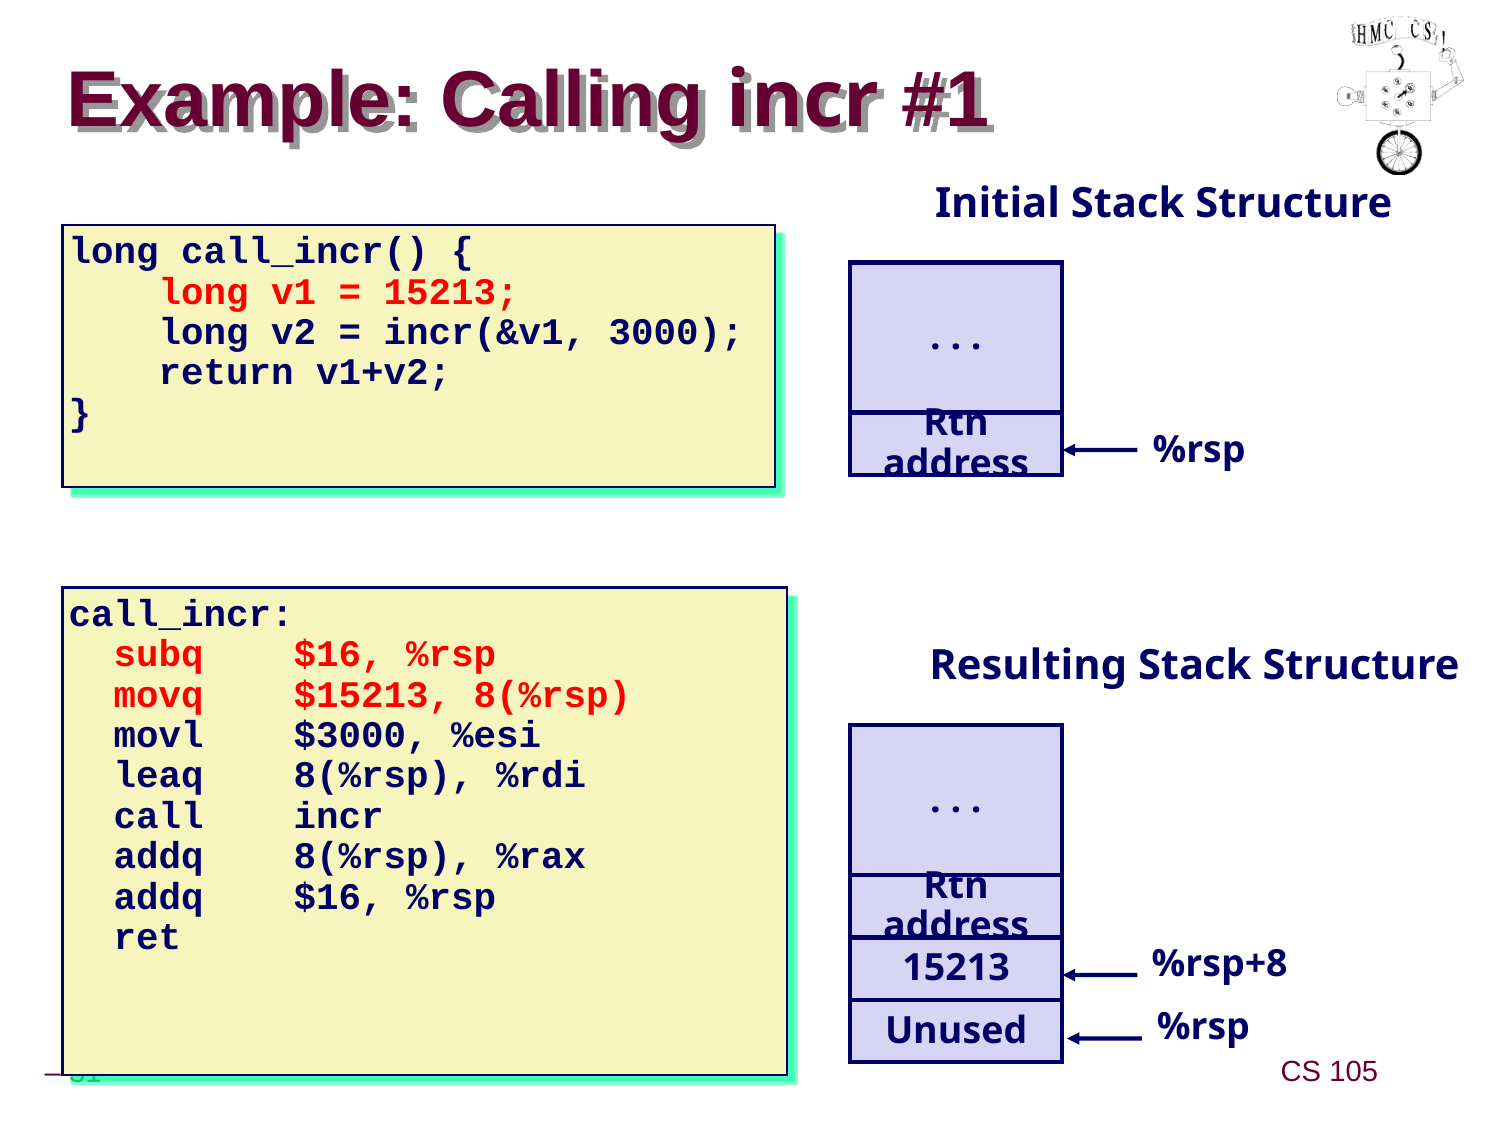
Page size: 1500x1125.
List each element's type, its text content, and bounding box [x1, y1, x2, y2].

text_box Unused [849, 999, 1063, 1063]
text_box Rtn address [849, 412, 1063, 475]
title Example: Calling incr #1 [66, 40, 1238, 163]
text_box [1066, 1032, 1142, 1045]
picture [1337, 33, 1464, 175]
text_box . . . [849, 262, 1063, 412]
text_box Initial Stack Structure [928, 174, 1399, 233]
text_box long call_incr() { long v1 = 15213; long v2 = incr(&v1, 3000); return v1+v2; } [62, 224, 775, 488]
text_box %rsp [1146, 423, 1253, 477]
text_box %rsp+8 [1145, 937, 1295, 991]
text_box Resulting Stack Structure [923, 637, 1467, 695]
text_box Rtn address [849, 874, 1063, 938]
text_box %rsp [1150, 1001, 1257, 1054]
text_box . . . [849, 724, 1063, 874]
text_box [1063, 443, 1138, 457]
text_box [1062, 968, 1138, 982]
text_box call_incr: subq $16, %rsp movq $15213, 8(%rsp) movl $3000, %esi leaq 8(%rsp), %rdi call incr addq 8(%rsp), %rax addq $16, %rsp ret [62, 587, 788, 1075]
text_box 15213 [849, 938, 1063, 999]
text_box Carnegie Mellon [1322, 3, 1500, 33]
